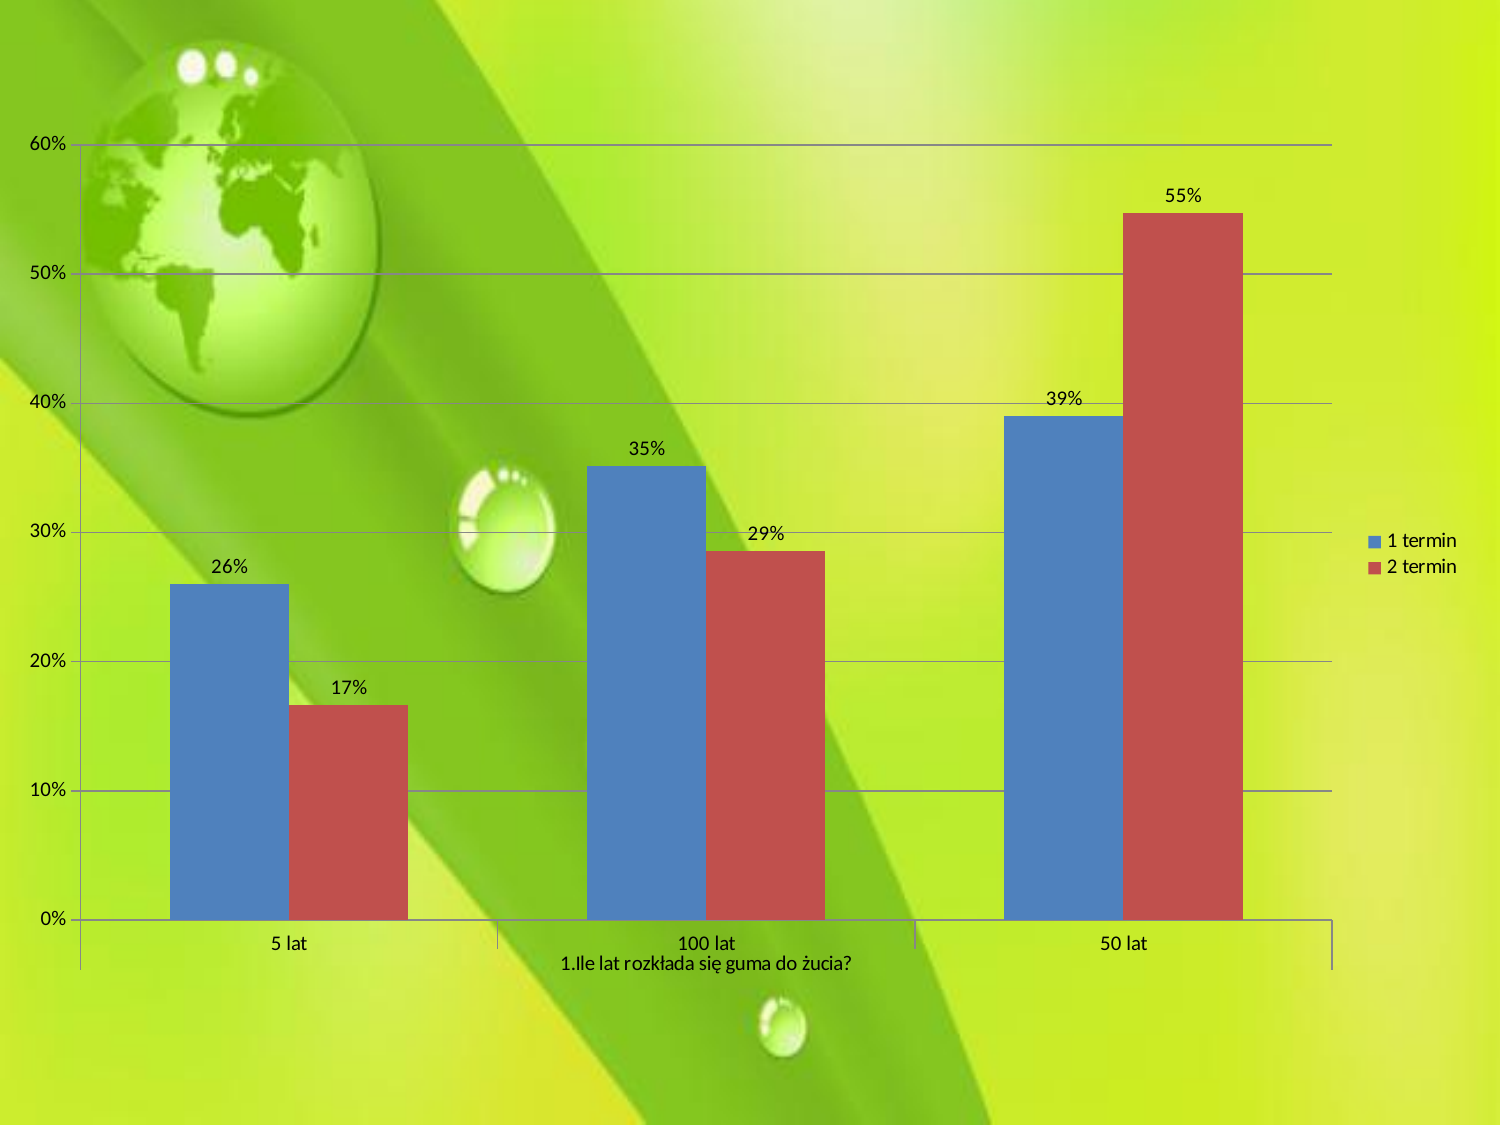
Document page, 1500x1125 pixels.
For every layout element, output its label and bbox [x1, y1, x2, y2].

picture [0, 0, 1500, 1125]
chart [0, 116, 1477, 994]
